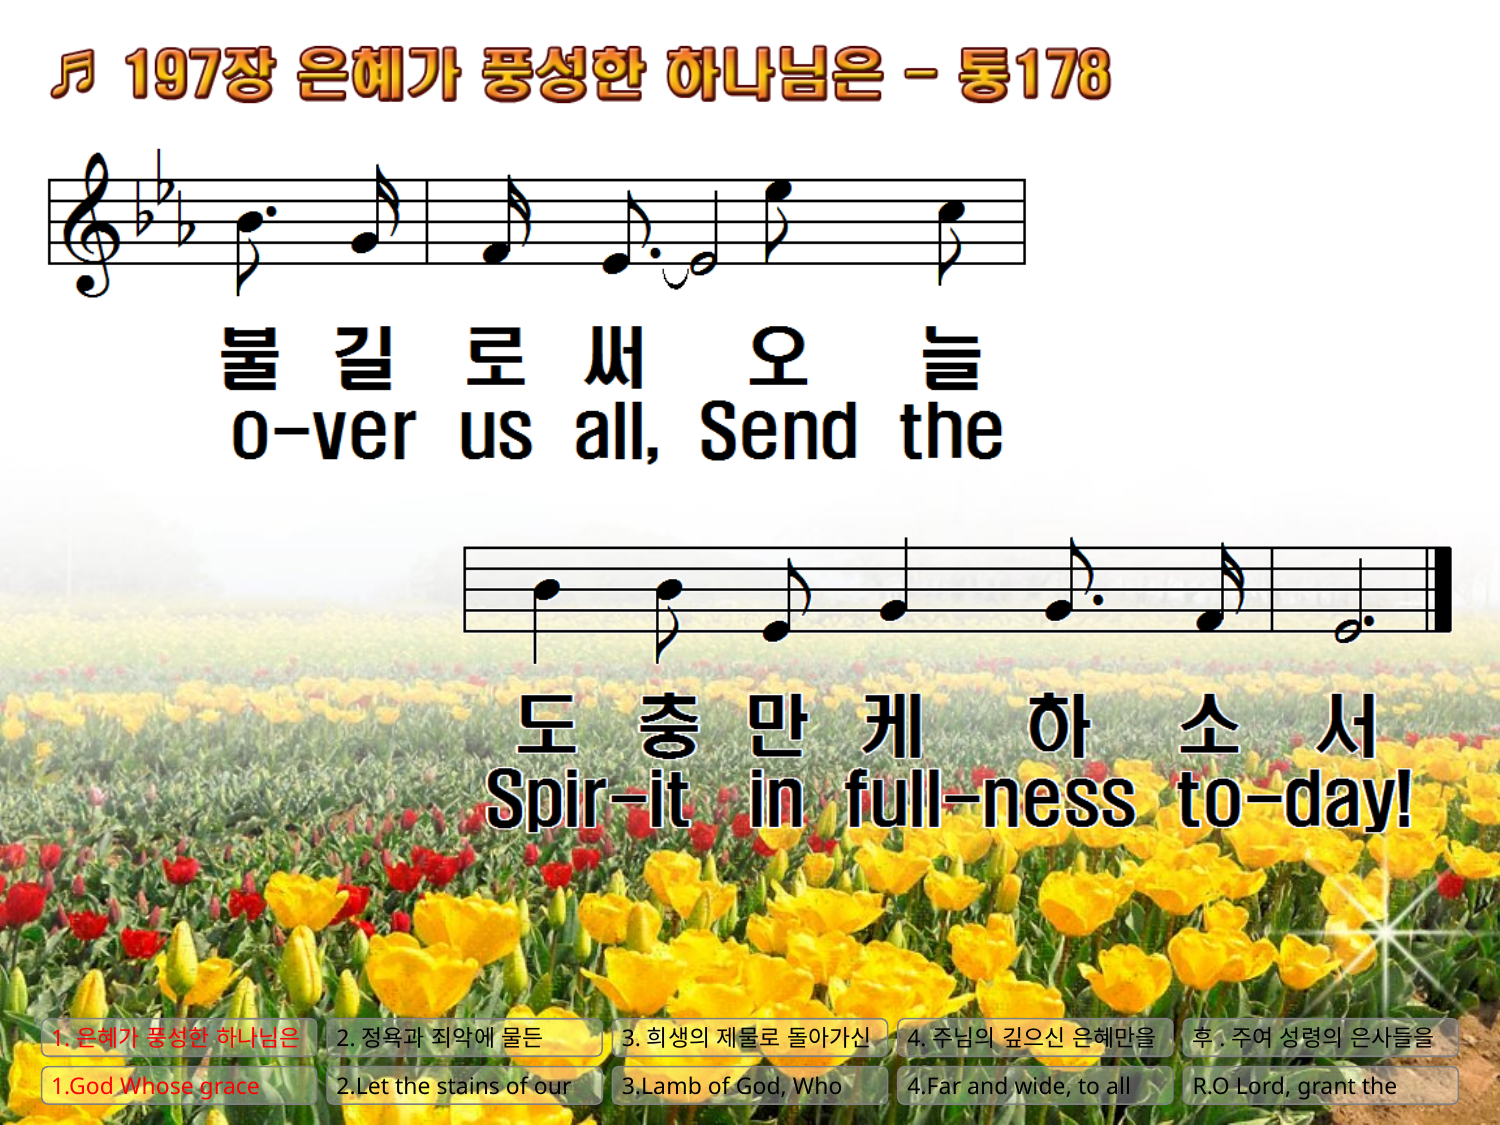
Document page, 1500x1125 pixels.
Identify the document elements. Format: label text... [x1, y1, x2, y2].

text_box R.O Lord, grant the [1183, 1066, 1459, 1105]
text_box 4.Far and wide, to all [897, 1066, 1173, 1105]
text_box 3.희생의 제물로 돌아가신 [612, 1018, 888, 1057]
text_box 후.주여 성령의 은사들을 [1183, 1018, 1459, 1057]
text_box 2.정욕과 죄악에 물든 [327, 1018, 603, 1057]
text_box 3.Lamb of God, Who [612, 1066, 888, 1105]
picture [0, 0, 1500, 1125]
text_box 1.은혜가 풍성한 하나님은 [41, 1018, 317, 1057]
text_box 2.Let the stains of our [327, 1066, 603, 1105]
text_box 1.God Whose grace [41, 1066, 317, 1105]
text_box 4.주님의 깊으신 은혜만을 [897, 1018, 1173, 1057]
